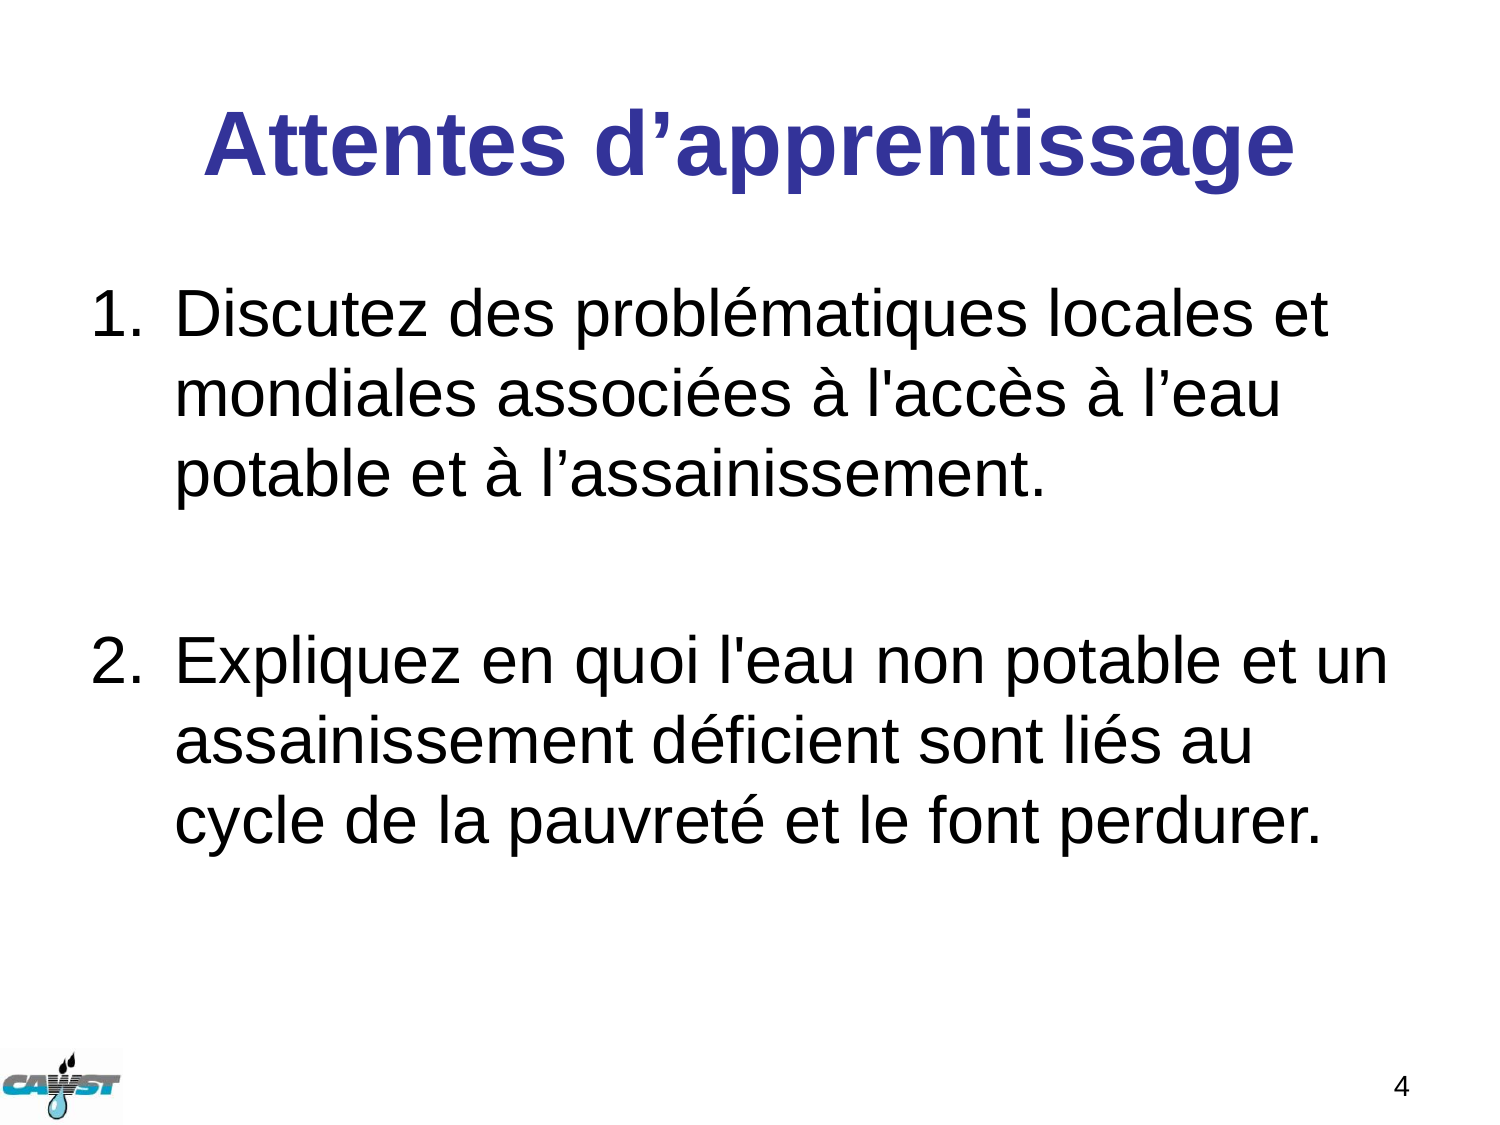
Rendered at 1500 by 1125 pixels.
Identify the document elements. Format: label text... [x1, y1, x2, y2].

title Attentes d’apprentissage [75, 45, 1425, 233]
picture [0, 1048, 123, 1125]
slide_number 4 [1355, 1059, 1426, 1103]
list Discutez des problématiques locales et mondiales associées à l'accès à l’eau potable et à l’assainissement. Expliquez en quoi l'eau non potable et un assainissement déficient sont liés au cycle de la pauvreté et le font perdurer. [75, 262, 1425, 1005]
